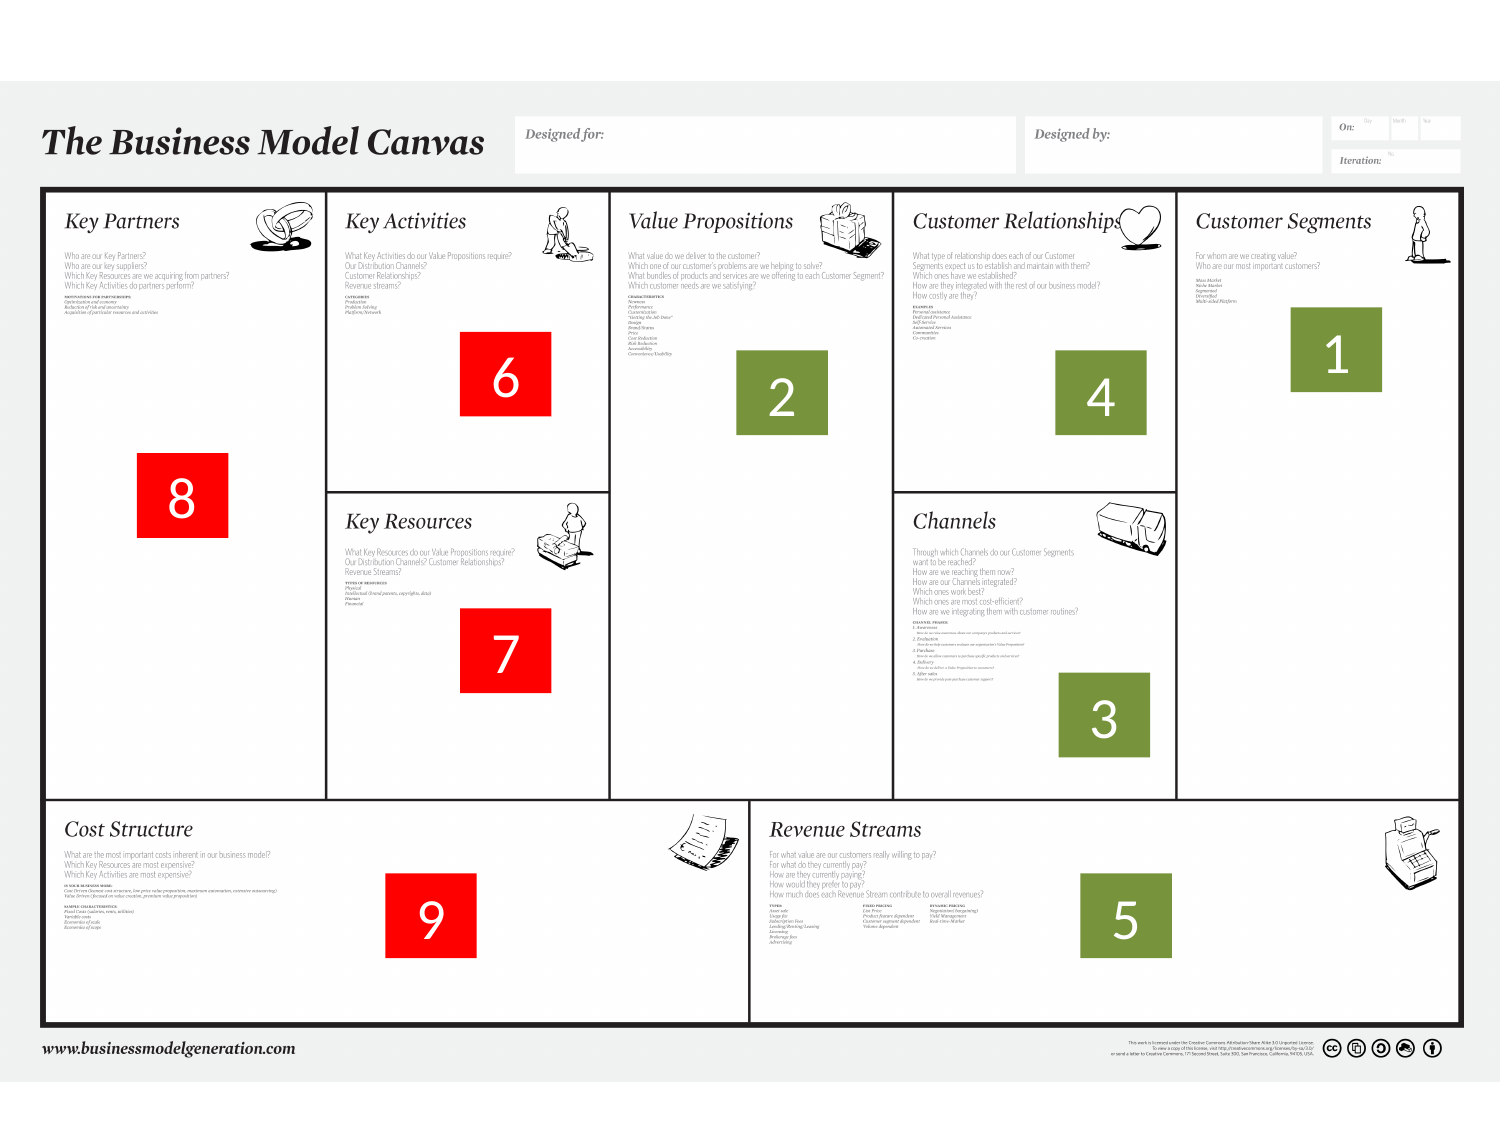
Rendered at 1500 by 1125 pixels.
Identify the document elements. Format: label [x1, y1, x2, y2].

picture [0, 81, 1500, 1082]
